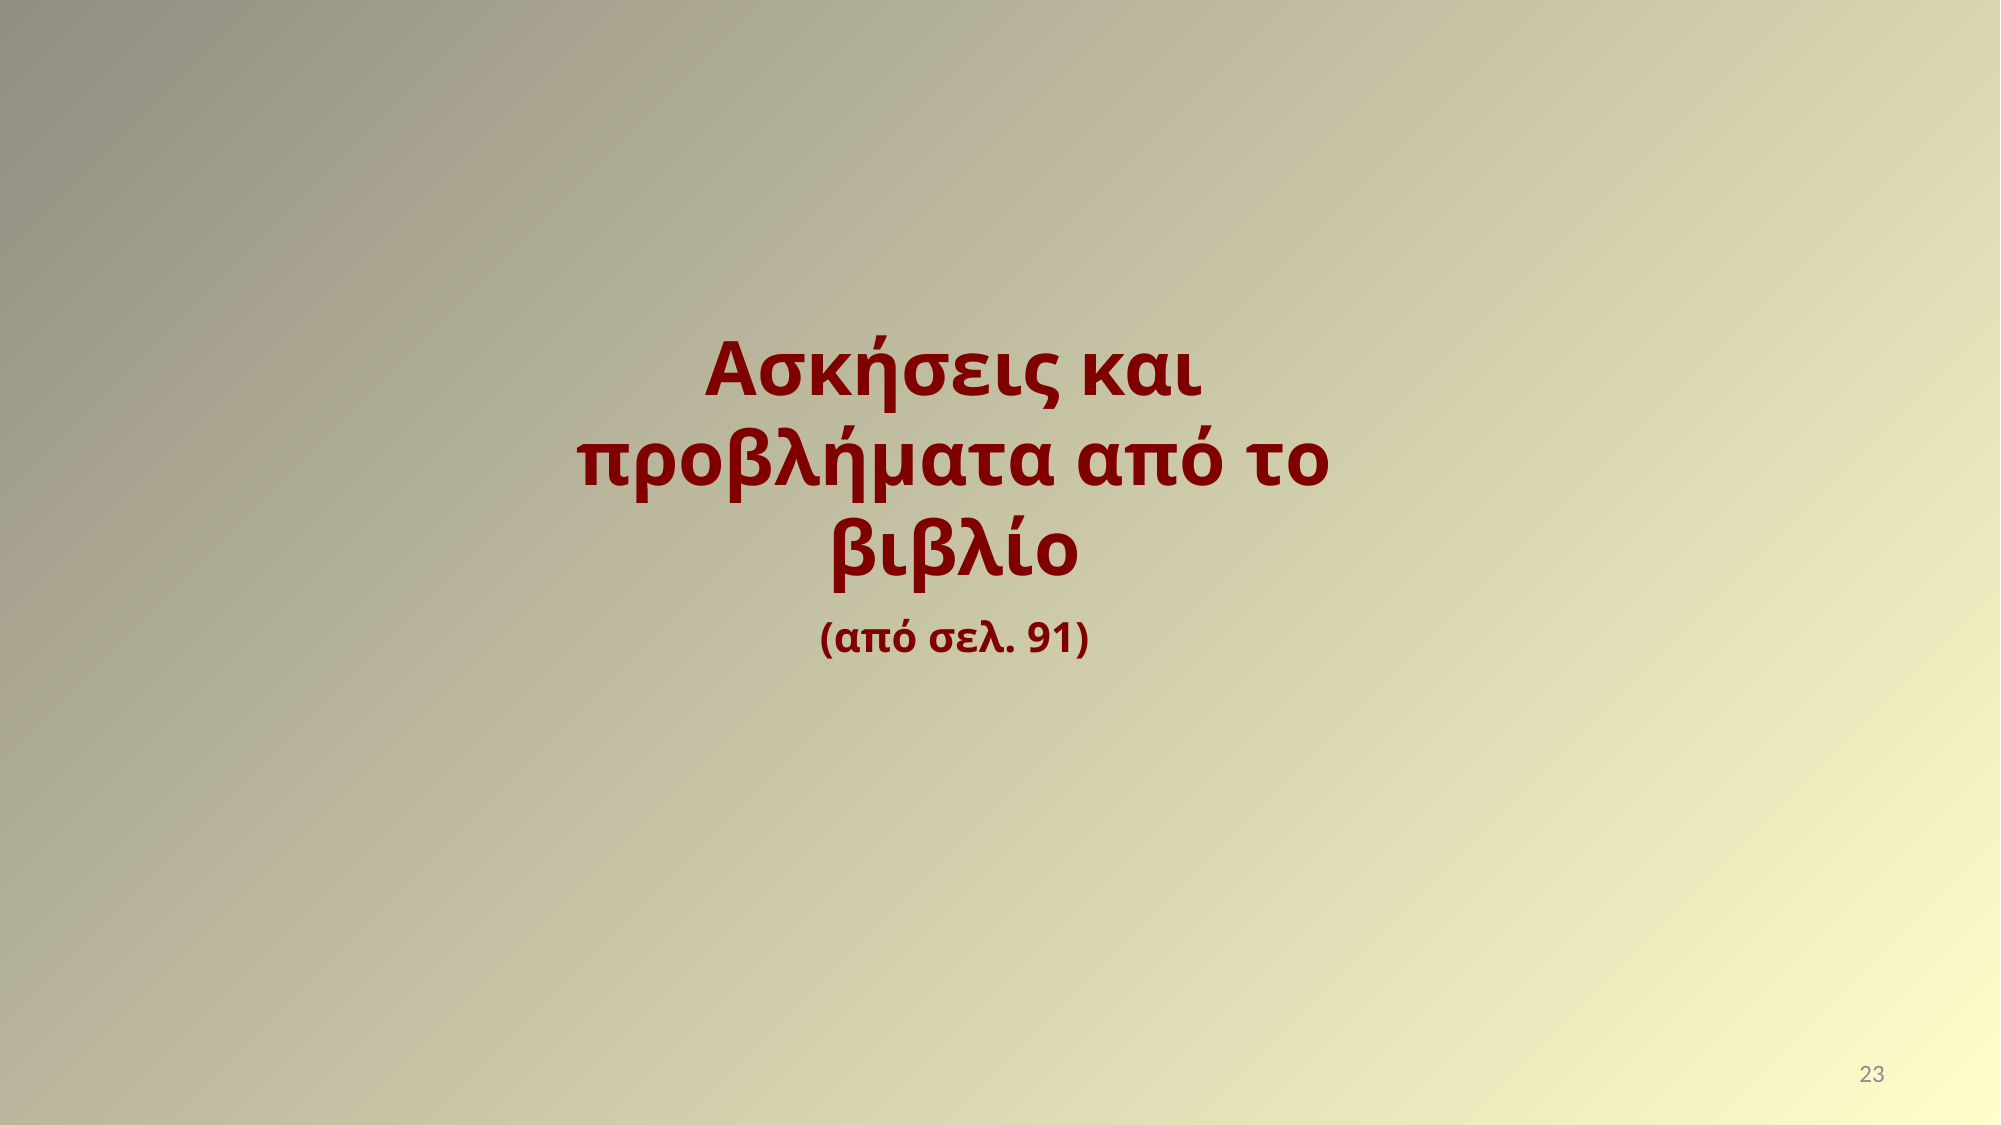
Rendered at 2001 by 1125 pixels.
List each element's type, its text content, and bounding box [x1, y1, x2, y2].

text_box Ασκήσεις και προβλήματα από το βιβλίο (από σελ. 91) [442, 312, 1467, 669]
slide_number 23 [1433, 1042, 1900, 1103]
